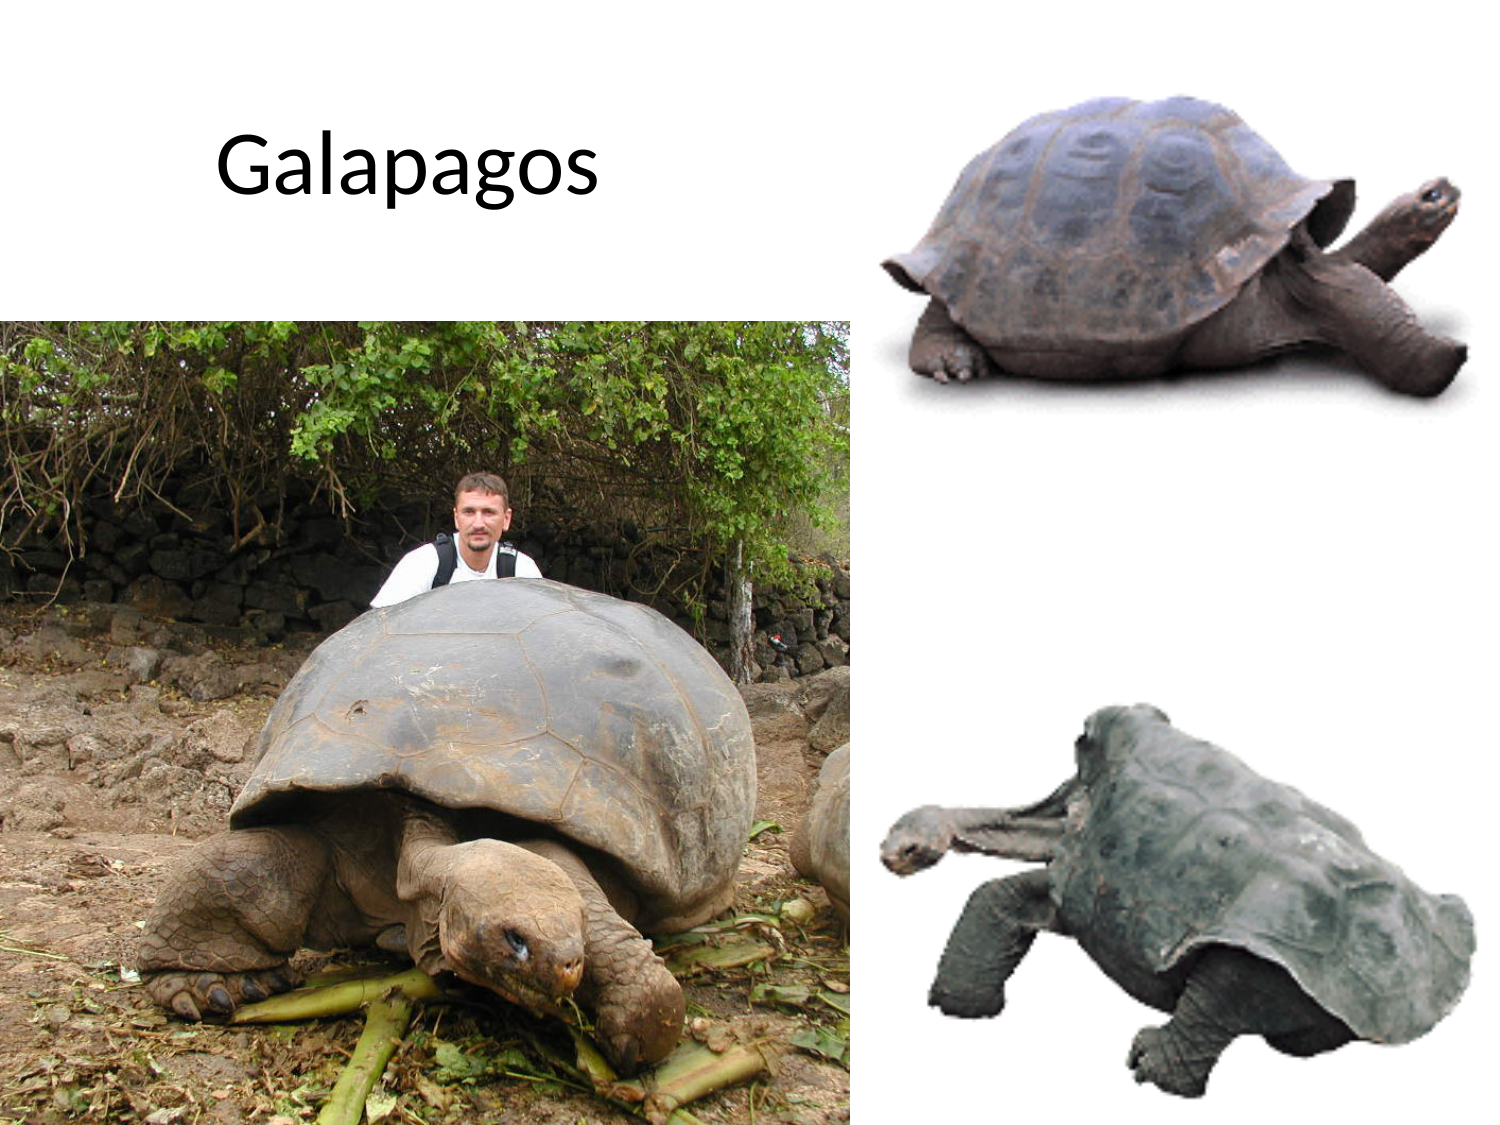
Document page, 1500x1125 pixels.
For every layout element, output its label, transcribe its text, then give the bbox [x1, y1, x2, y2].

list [862, 652, 1500, 1125]
title Galapagos Turtles [75, 40, 857, 275]
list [862, 0, 1500, 472]
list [0, 321, 851, 1125]
